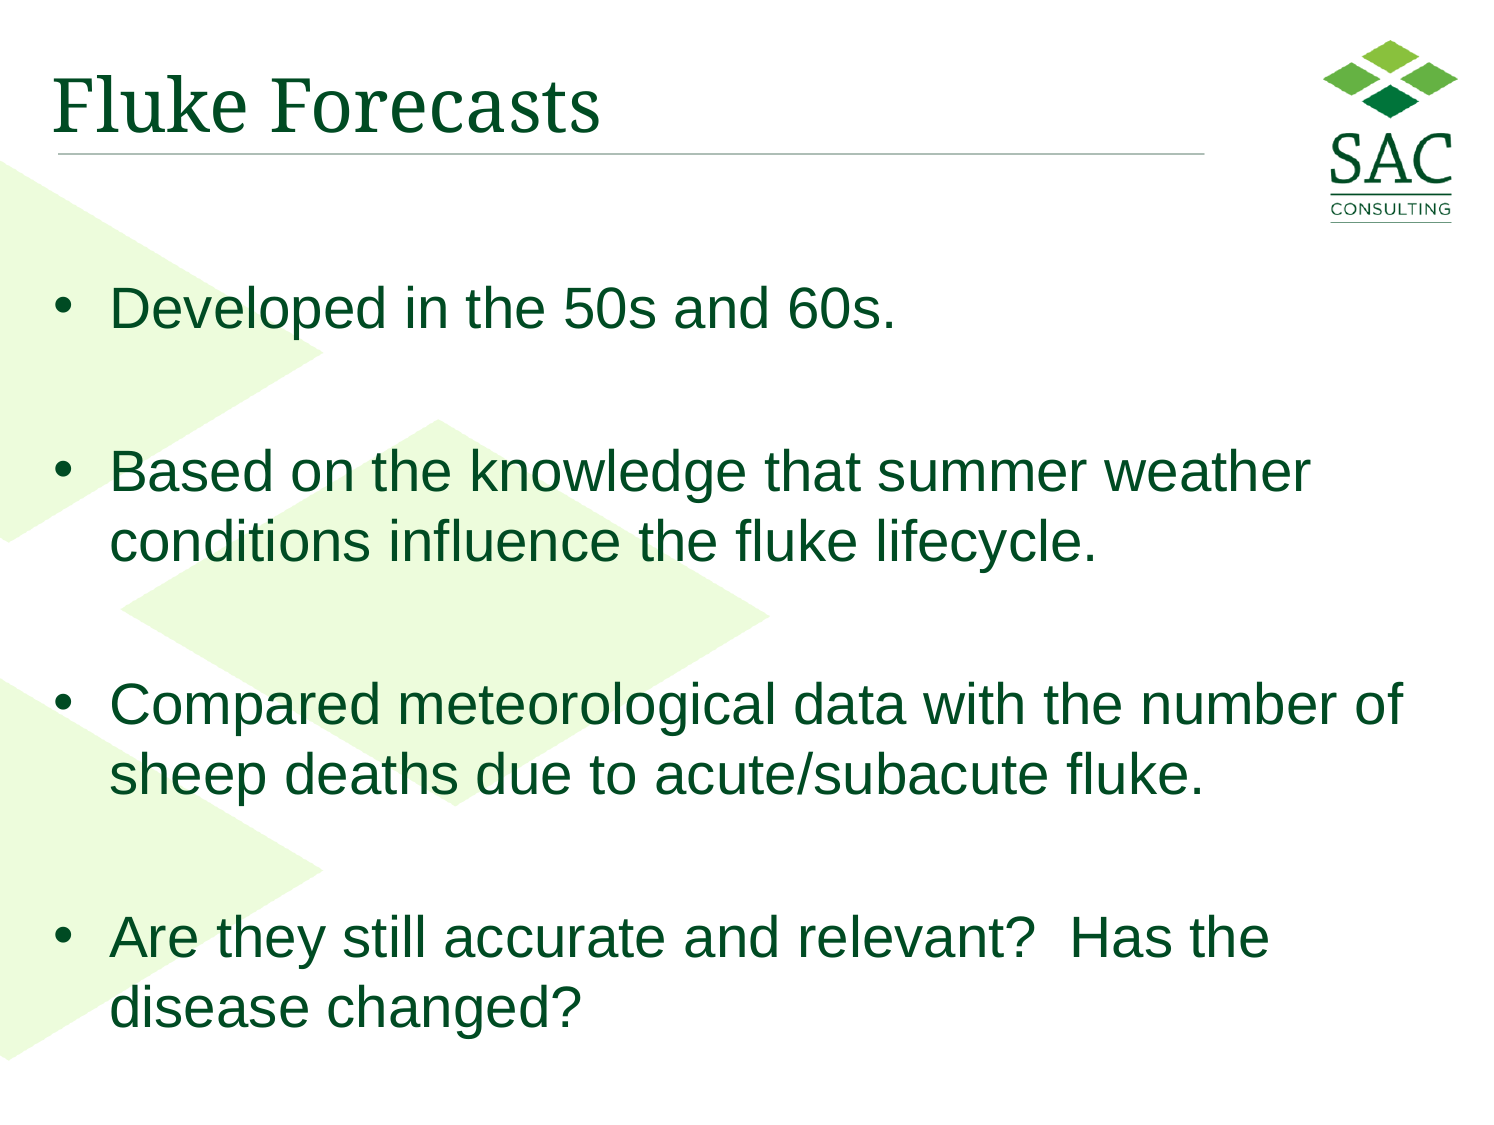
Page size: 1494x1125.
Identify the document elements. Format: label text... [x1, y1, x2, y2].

title Fluke Forecasts [36, 8, 1314, 197]
list Developed in the 50s and 60s. Based on the knowledge that summer weather conditions influence the fluke lifecycle. Compared meteorological data with the number of sheep deaths due to acute/subacute fluke. Are they still accurate and relevant? Has the disease changed? [38, 262, 1456, 1071]
picture [0, 0, 1494, 1125]
